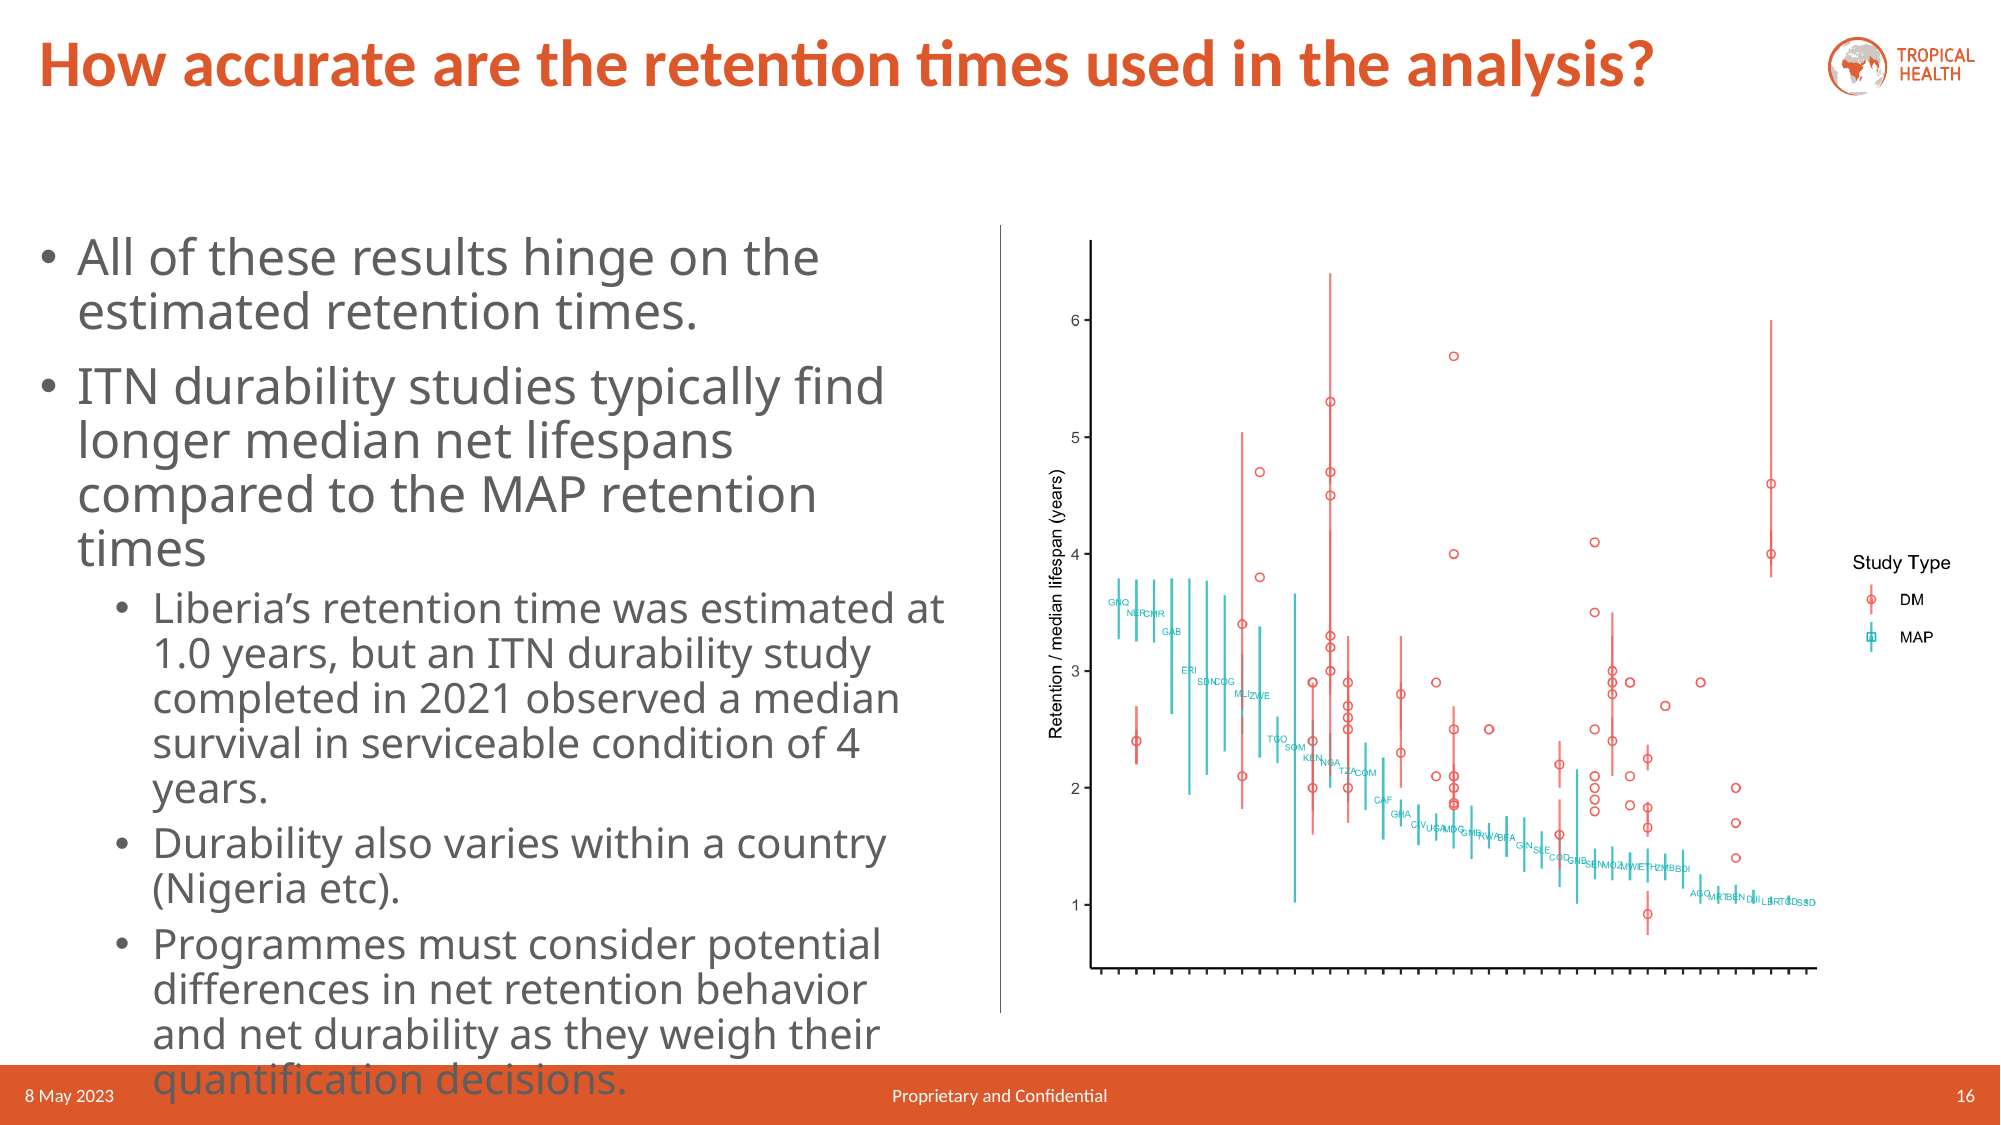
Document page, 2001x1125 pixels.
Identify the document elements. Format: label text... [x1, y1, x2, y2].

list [1037, 228, 1975, 1010]
list All of these results hinge on the estimated retention times. ITN durability studies typically find longer median net lifespans compared to the MAP retention times Liberia’s retention time was estimated at 1.0 years, but an ITN durability study completed in 2021 observed a median survival in serviceable condition of 4 years. Durability also varies within a country (Nigeria etc). Programmes must consider potential differences in net retention behavior and net durability as they weigh their quantification decisions. [24, 224, 963, 1014]
title How accurate are the retention times used in the analysis? [24, 21, 1762, 174]
footer Proprietary and Confidential [662, 1076, 1338, 1114]
slide_number 16 [1524, 1076, 1975, 1114]
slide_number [24, 1076, 475, 1114]
